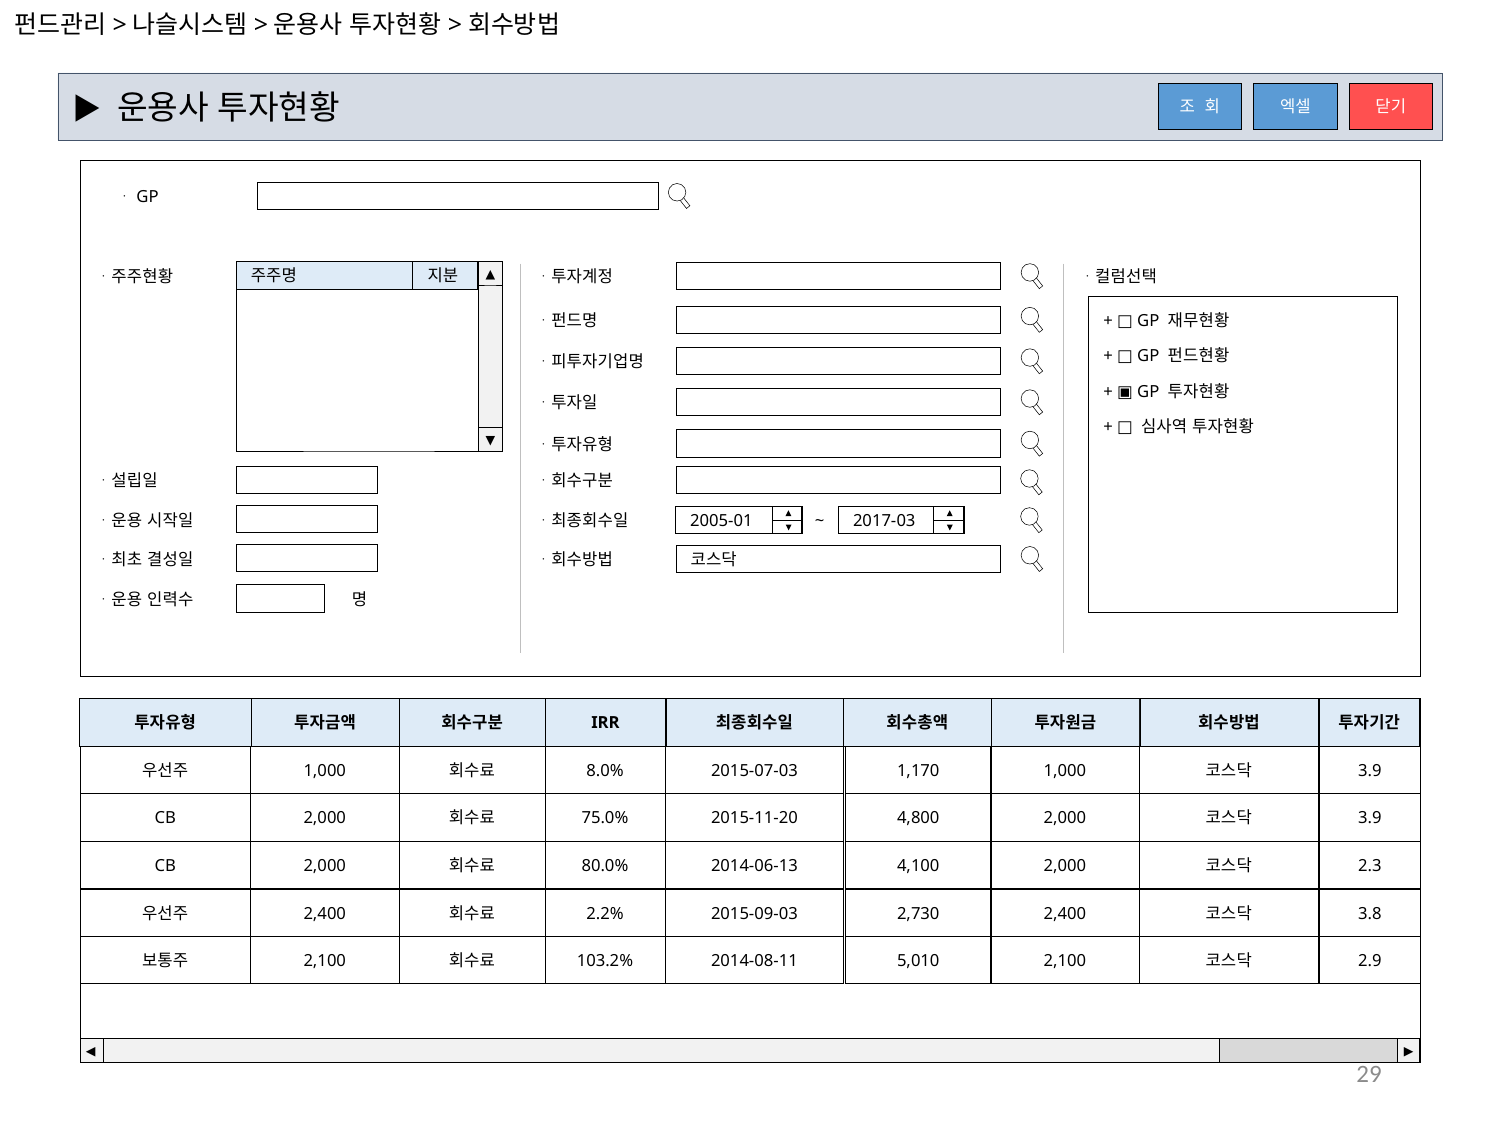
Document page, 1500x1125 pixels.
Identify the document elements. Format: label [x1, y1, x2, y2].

text_box [0, 0, 1500, 50]
text_box [78, 697, 1422, 1063]
text_box [79, 160, 1421, 677]
slide_number [1059, 1042, 1397, 1103]
text_box [57, 72, 1443, 141]
